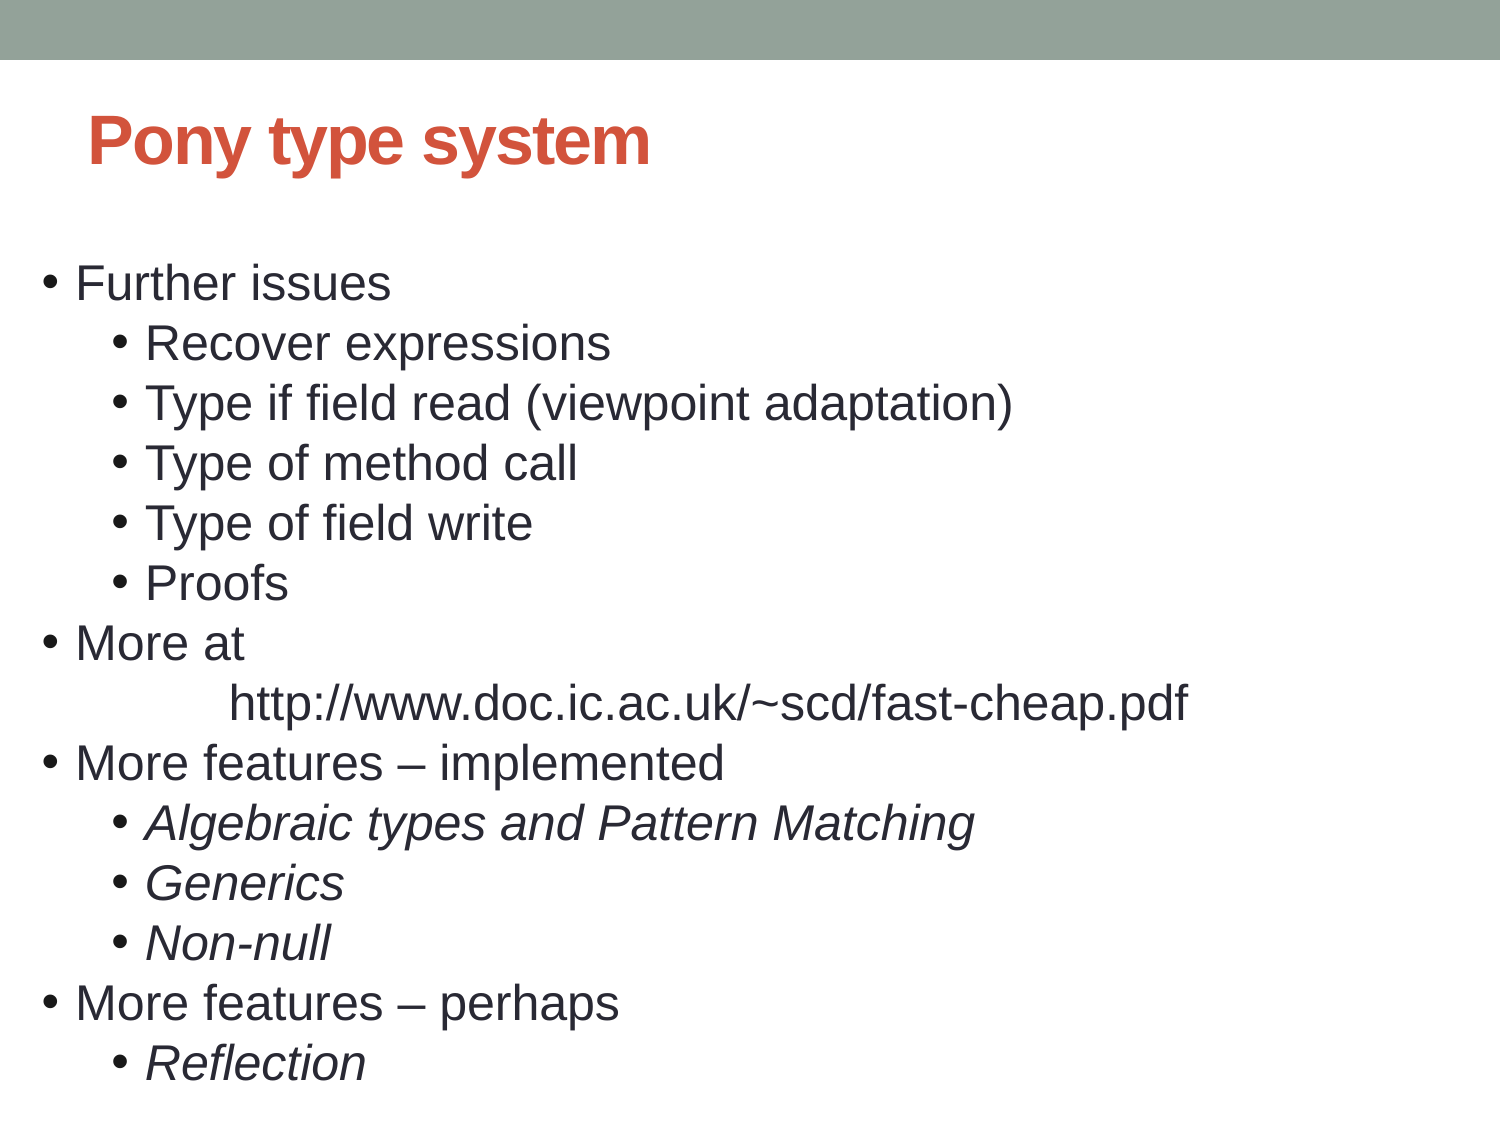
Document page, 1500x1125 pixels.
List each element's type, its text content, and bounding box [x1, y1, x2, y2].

title Pony type system [72, 86, 1450, 187]
text_box [43, 371, 1423, 822]
text_box Further issues Recover expressions Type if field read (viewpoint adaptation) Type of method call Type of field write Proofs More at http://www.doc.ic.ac.uk/~scd/fast-cheap.pdf More features – implemented Algebraic types and Pattern Matching Generics Non-null More features – perhaps Reflection [41, 250, 1480, 1096]
